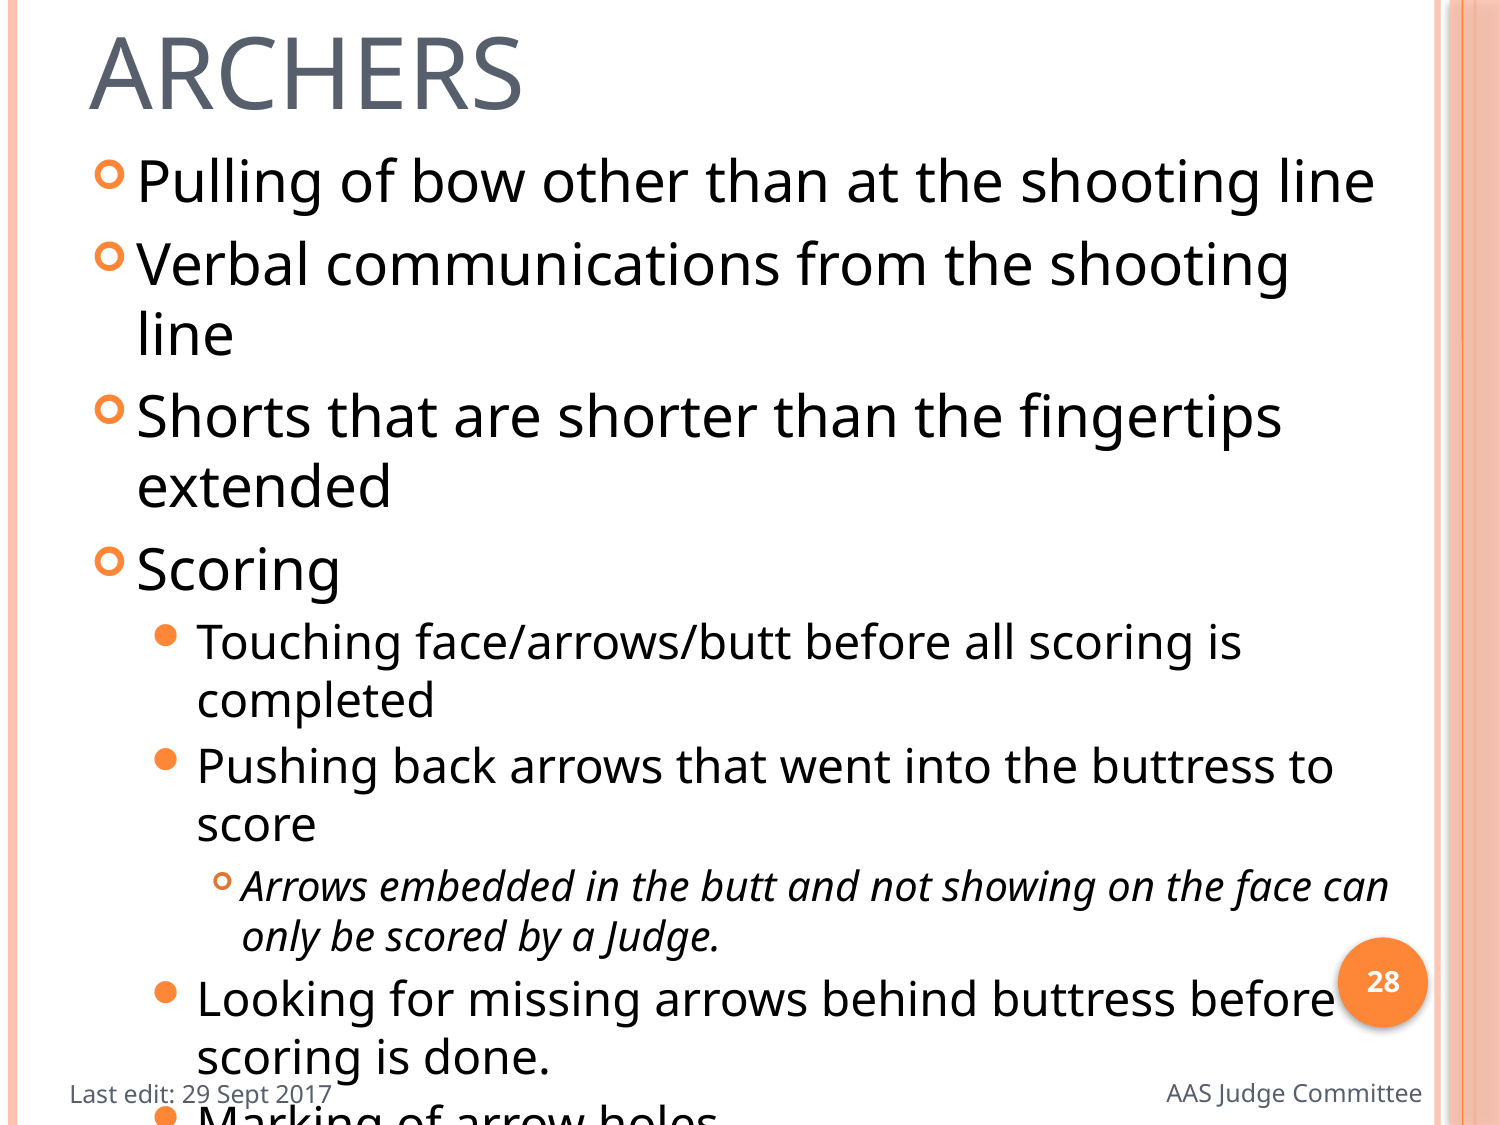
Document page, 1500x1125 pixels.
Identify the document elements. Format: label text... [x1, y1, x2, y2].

footer AAS Judge Committee [1151, 1065, 1500, 1125]
slide_number 28 [1333, 940, 1434, 1027]
list Pulling of bow other than at the shooting line Verbal communications from the shooting line Shorts that are shorter than the fingertips extended Scoring Touching face/arrows/butt before all scoring is completed Pushing back arrows that went into the buttress to score Arrows embedded in the butt and not showing on the face can only be scored by a Judge. Looking for missing arrows behind buttress before scoring is done. Marking of arrow holes [76, 137, 1412, 1071]
title Common error by archers [75, 45, 1425, 138]
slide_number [17, 1061, 348, 1125]
